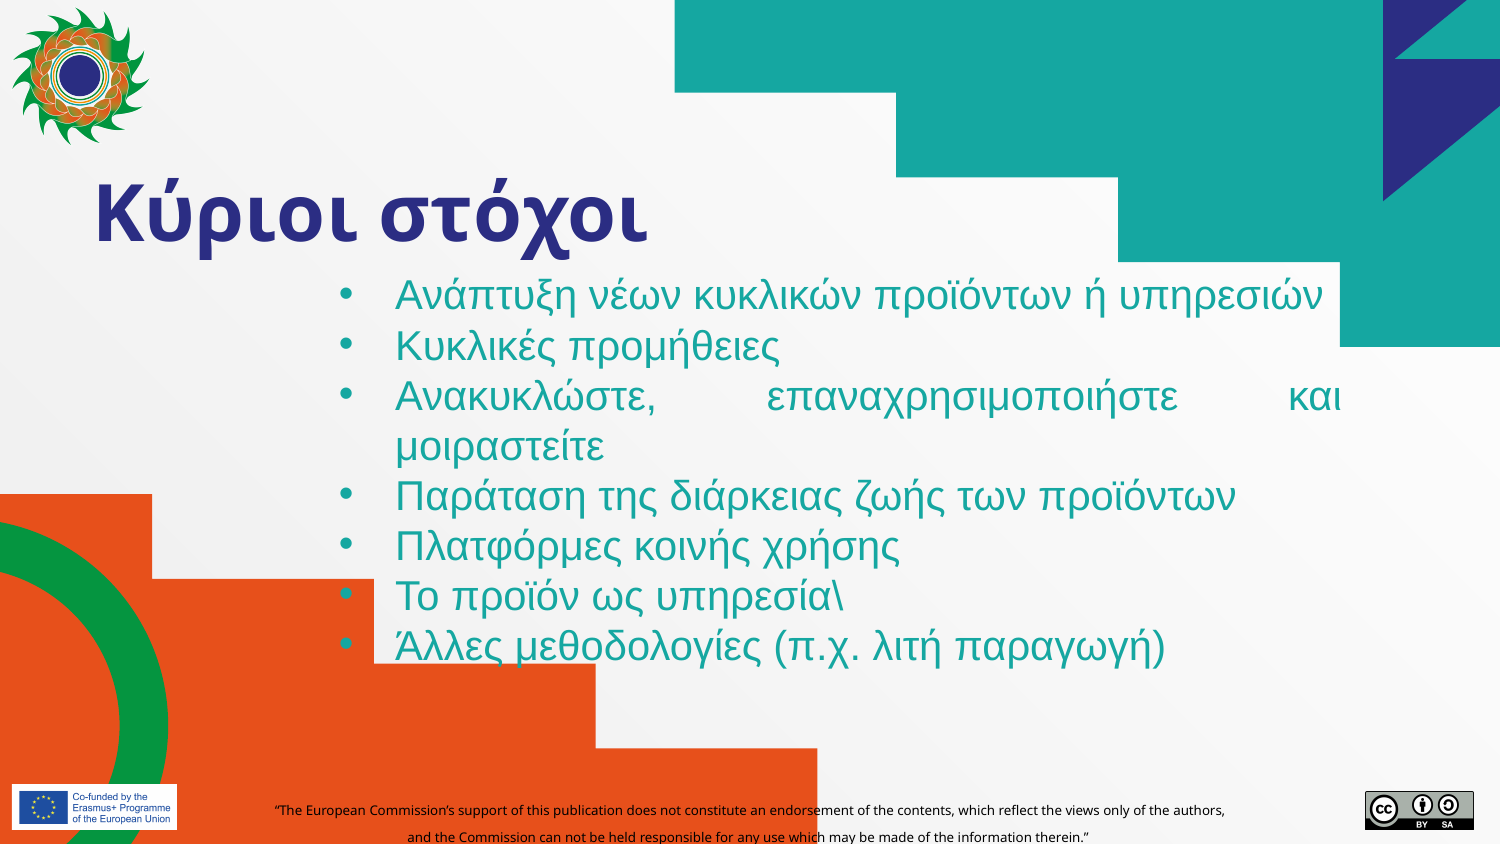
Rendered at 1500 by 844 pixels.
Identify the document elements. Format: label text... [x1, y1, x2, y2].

picture [11, 784, 177, 830]
picture [11, 6, 151, 146]
picture [1365, 791, 1474, 830]
subtitle Ανάπτυξη νέων κυκλικών προϊόντων ή υπηρεσιών Κυκλικές προμήθειες Ανακυκλώστε, επαναχρησιμοποιήστε και μοιραστείτε Παράταση της διάρκειας ζωής των προϊόντων Πλατφόρμες κοινής χρήσης Το προϊόν ως υπηρεσία\ Άλλες μεθοδολογίες (π.χ. λιτή παραγωγή) [323, 253, 1357, 447]
title Κύριοι στόχοι [0, 146, 1004, 253]
